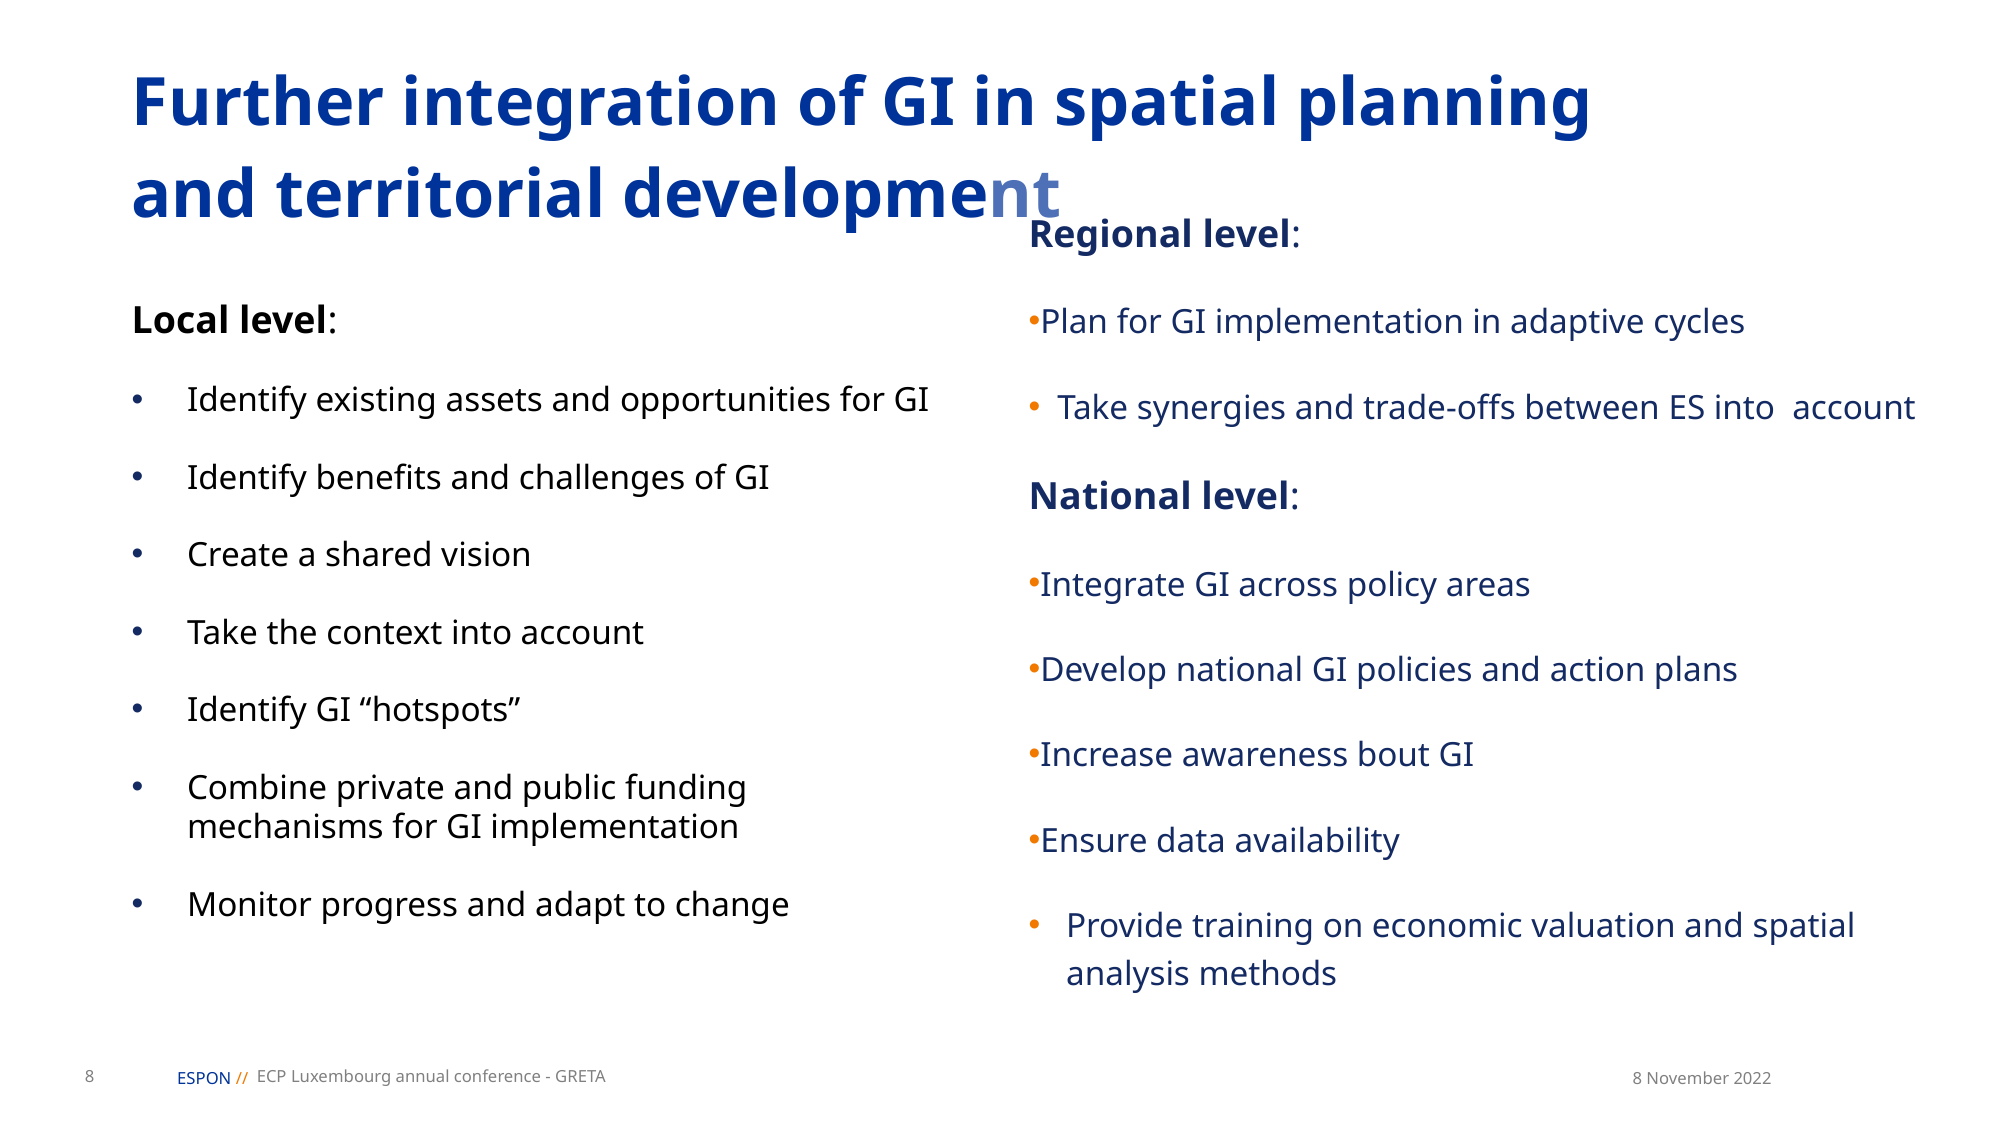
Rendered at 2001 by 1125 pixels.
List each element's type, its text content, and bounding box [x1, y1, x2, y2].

title Further integration of GI in spatial planning and territorial development [131, 126, 1727, 323]
list Regional level: Plan for GI implementation in adaptive cycles Take synergies and trade-offs between ES into account National level: Integrate GI across policy areas Develop national GI policies and action plans Increase awareness bout GI Ensure data availability Provide training on economic valuation and spatial analysis methods [987, 159, 1973, 863]
slide_number 8 [17, 1062, 95, 1093]
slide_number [1476, 1062, 1772, 1093]
list Local level: Identify existing assets and opportunities for GI Identify benefits and challenges of GI Create a shared vision Take the context into account Identify GI “hotspots” Combine private and public funding mechanisms for GI implementation Monitor progress and adapt to change [131, 296, 942, 976]
footer ECP Luxembourg annual conference - GRETA [256, 1062, 1143, 1093]
